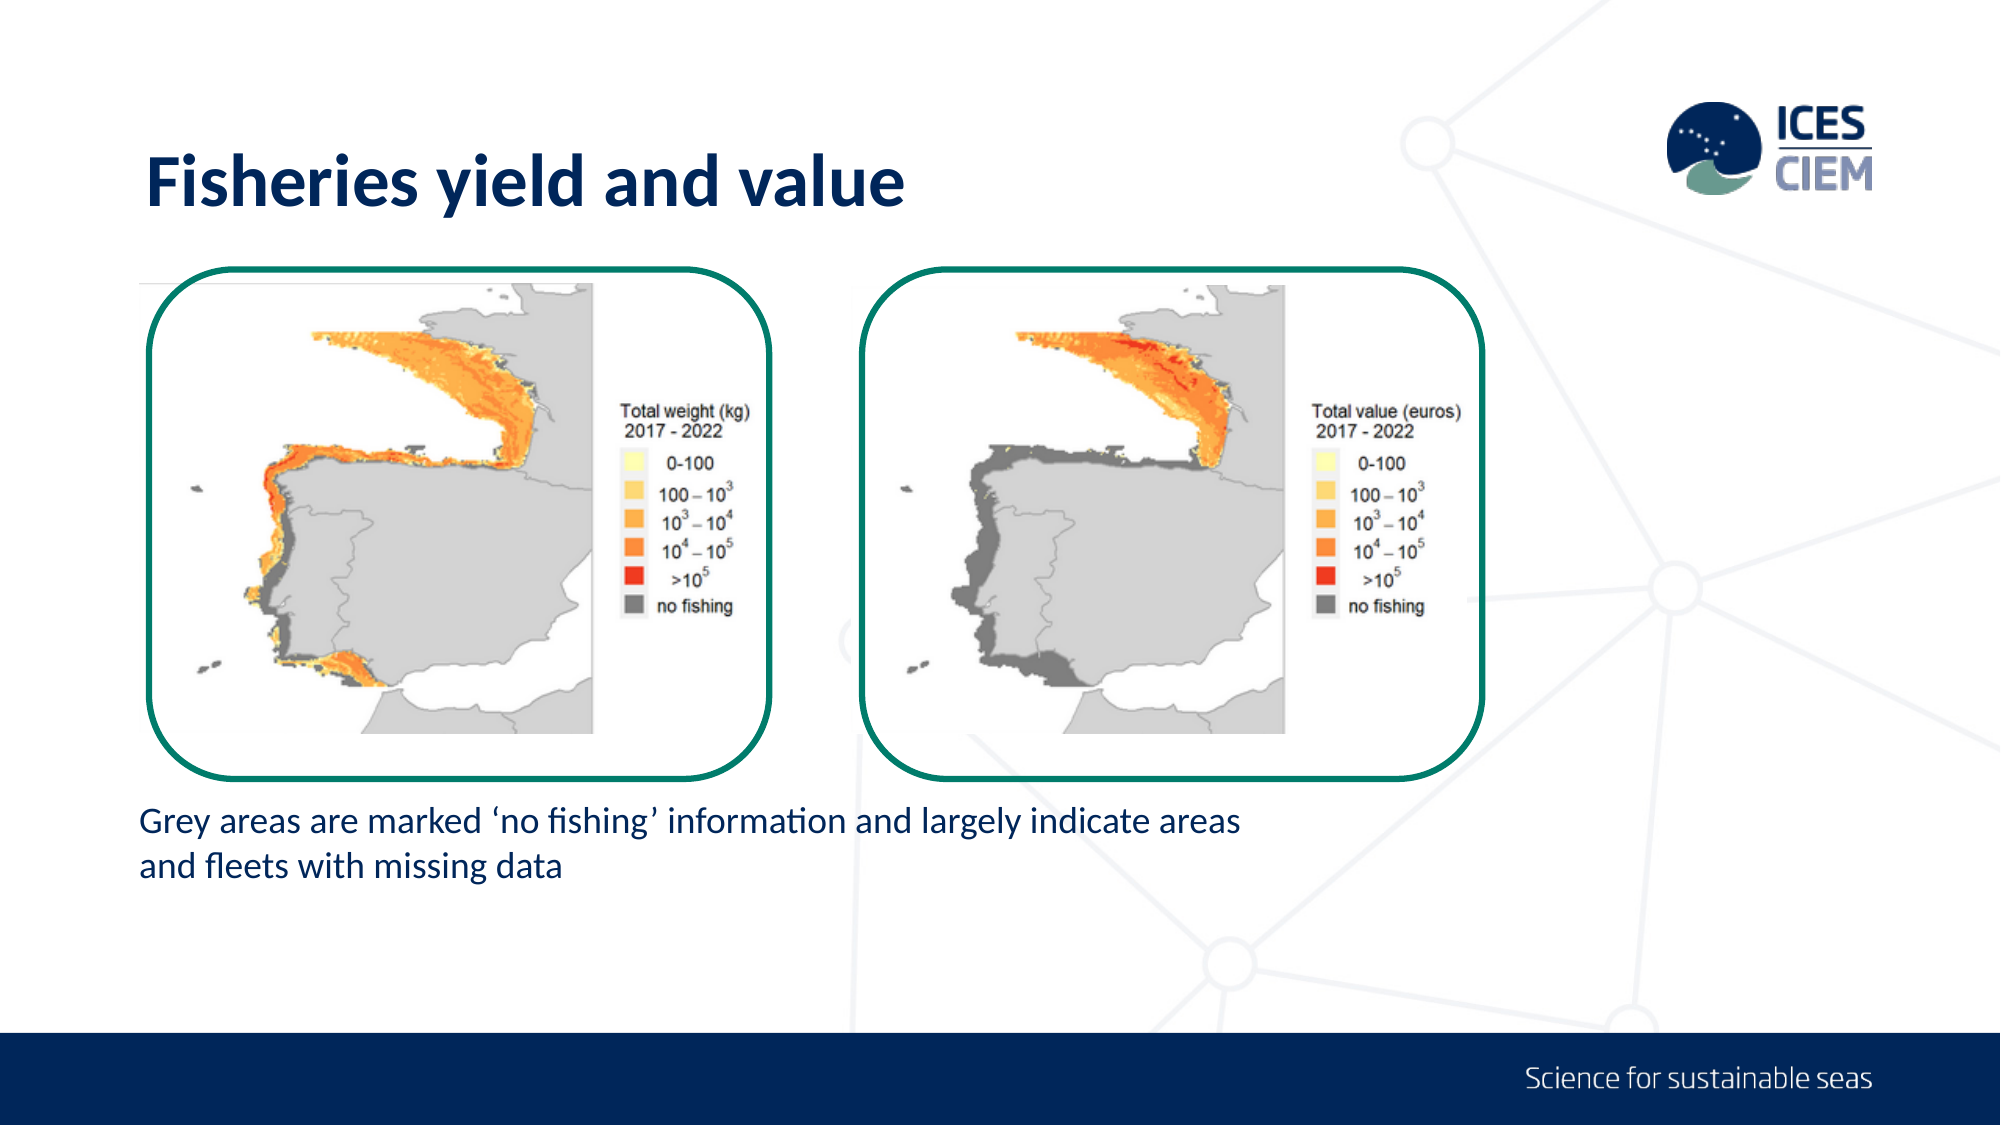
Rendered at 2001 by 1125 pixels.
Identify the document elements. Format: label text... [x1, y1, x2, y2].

picture [0, 0, 2001, 1125]
text_box Grey areas are marked ‘no fishing’ information and largely indicate areas and fleets with missing data [139, 795, 1245, 856]
text_box [896, 268, 1449, 285]
picture [1469, 1052, 1890, 1116]
text_box Fisheries yield and value [131, 95, 1664, 270]
text_box [870, 303, 1484, 781]
text_box [185, 268, 733, 283]
text_box [157, 734, 761, 781]
text_box [762, 317, 771, 731]
